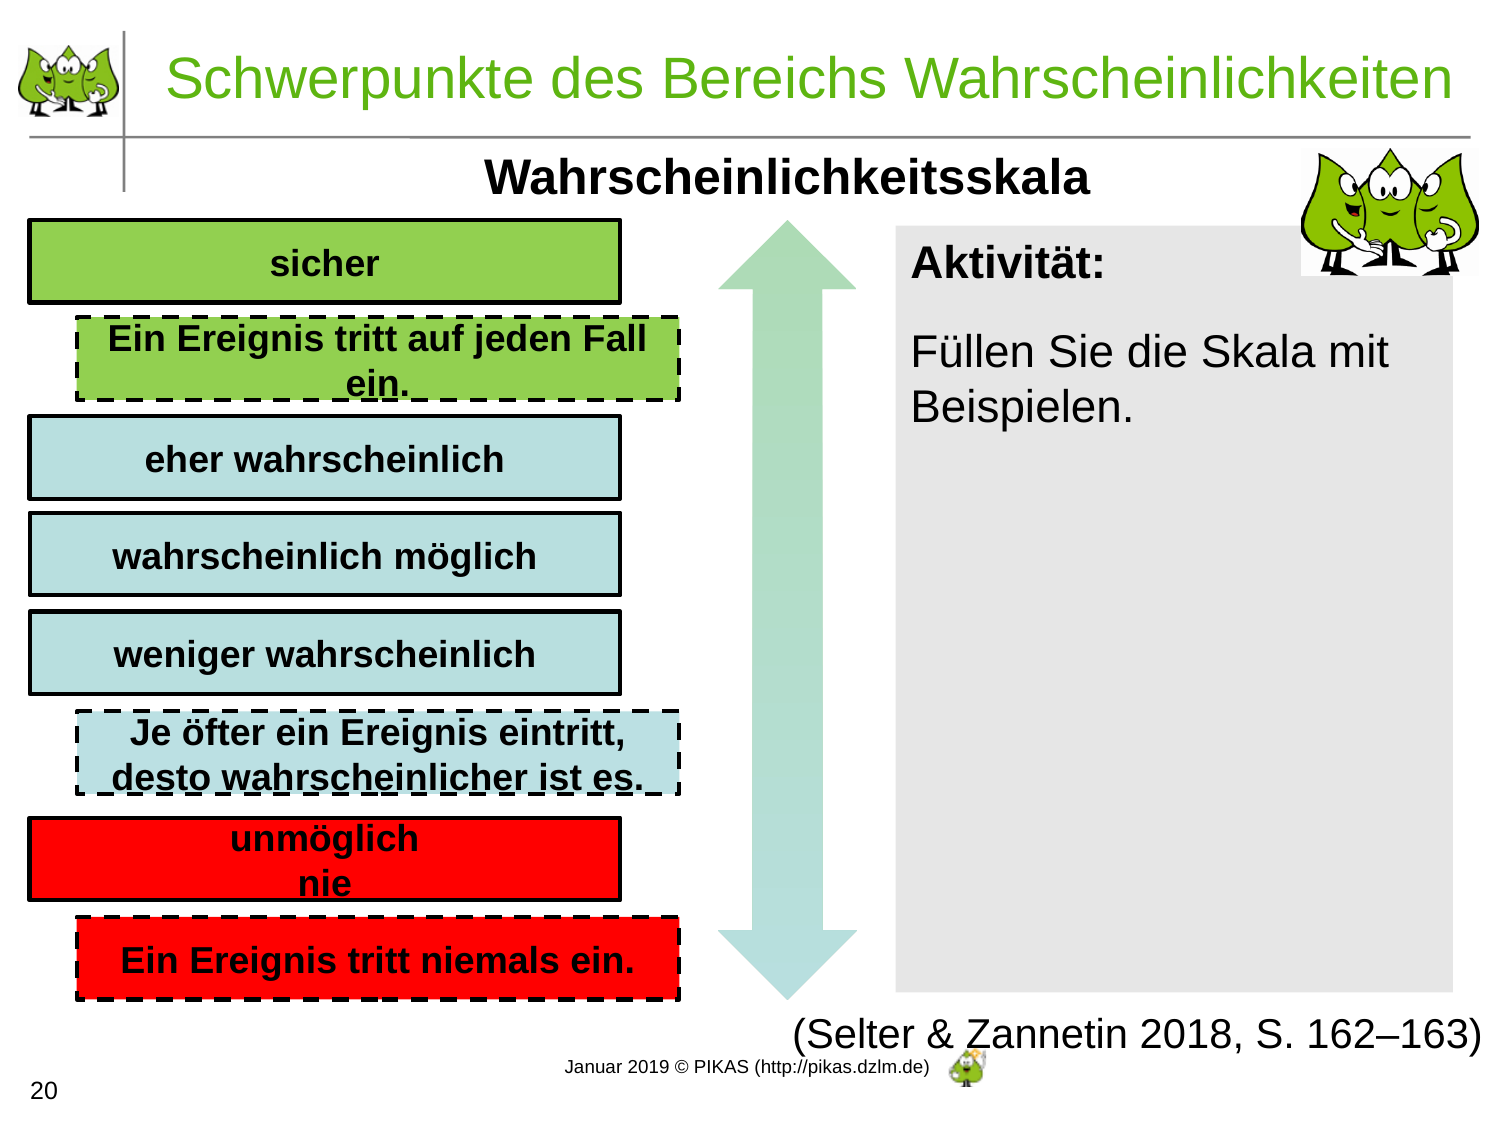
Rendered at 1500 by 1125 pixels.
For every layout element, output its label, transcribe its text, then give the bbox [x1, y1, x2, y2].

text_box 20 [0, 1054, 89, 1125]
text_box (Selter & Zannetin 2018, S. 162–163) [777, 999, 1500, 1065]
text_box Schwerpunkte des Bereichs Wahrscheinlichkeiten [149, 24, 1500, 125]
text_box sicher [27, 218, 622, 305]
picture [1300, 148, 1479, 276]
text_box Ein Ereignis tritt auf jeden Fall ein. [75, 315, 681, 402]
text_box eher wahrscheinlich [27, 414, 622, 501]
text_box weniger wahrscheinlich [28, 609, 622, 696]
text_box Wahrscheinlichkeitsskala [149, 137, 1425, 212]
picture [18, 45, 119, 117]
text_box Je öfter ein Ereignis eintritt, desto wahrscheinlicher ist es. [75, 709, 681, 796]
text_box unmöglich nie [27, 816, 622, 902]
text_box Aktivität: Füllen Sie die Skala mit Beispielen. [895, 225, 1453, 993]
text_box [716, 217, 859, 1002]
text_box wahrscheinlich möglich [28, 511, 622, 597]
text_box Ein Ereignis tritt niemals ein. [75, 915, 681, 1002]
